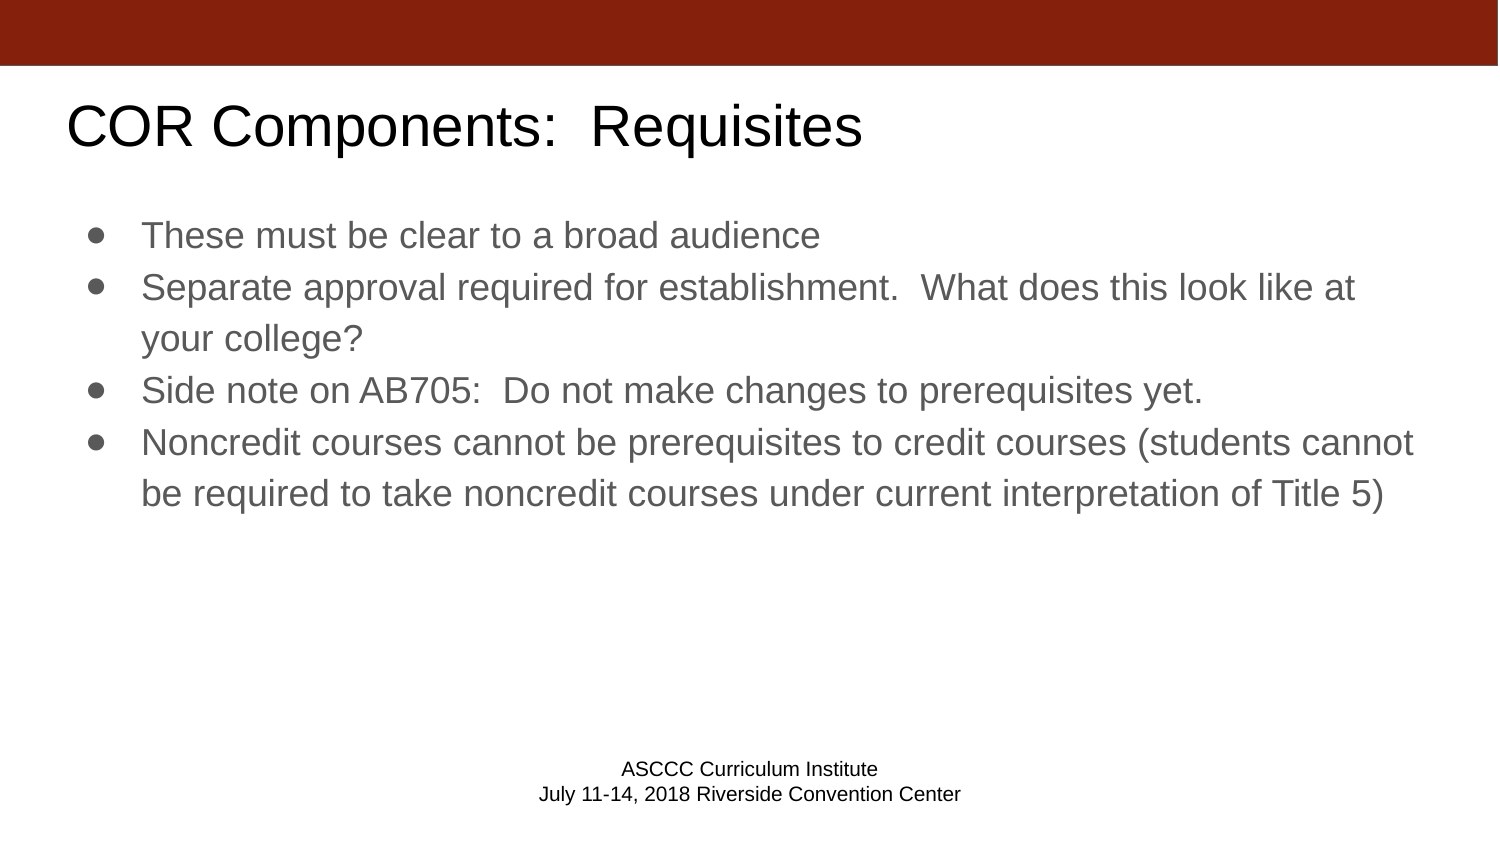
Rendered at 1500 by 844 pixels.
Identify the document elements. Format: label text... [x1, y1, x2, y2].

text_box ASCCC Curriculum Institute July 11-14, 2018 Riverside Convention Center [0, 740, 1500, 813]
list These must be clear to a broad audience Separate approval required for establishment. What does this look like at your college? Side note on AB705: Do not make changes to prerequisites yet. Noncredit courses cannot be prerequisites to credit courses (students cannot be required to take noncredit courses under current interpretation of Title 5) [51, 189, 1449, 740]
title COR Components: Requisites [51, 72, 1449, 167]
